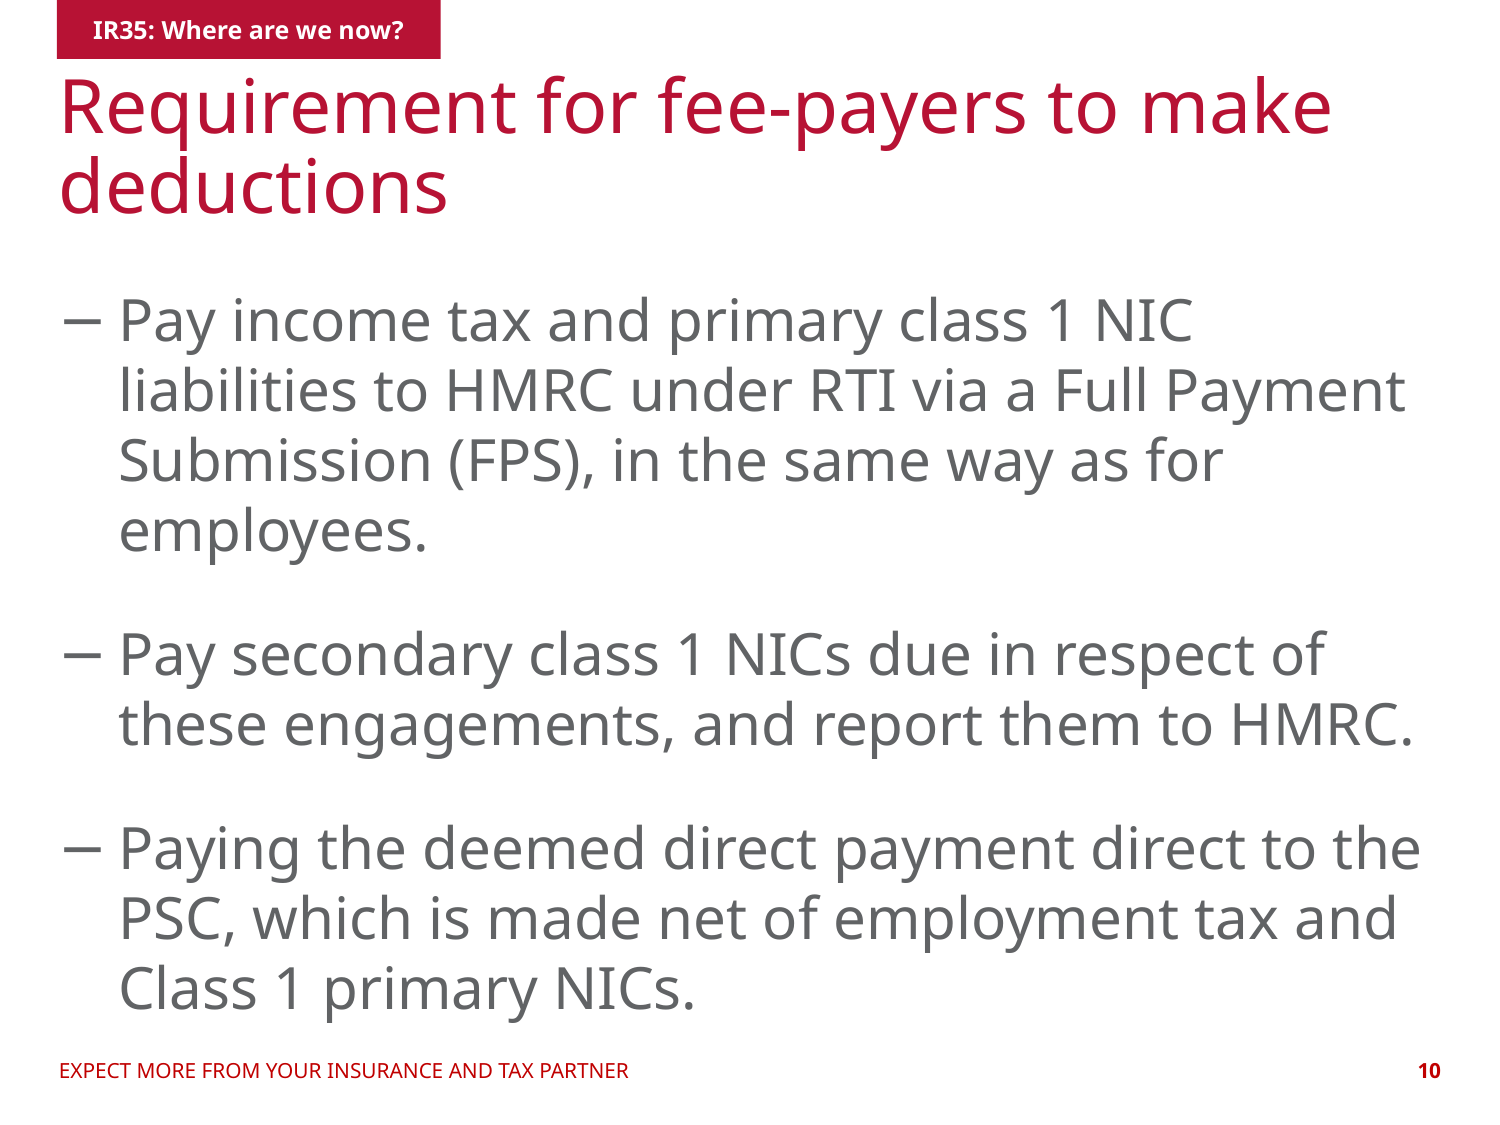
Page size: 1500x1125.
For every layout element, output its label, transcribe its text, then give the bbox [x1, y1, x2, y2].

slide_number 10 [1322, 1018, 1441, 1125]
title Requirement for fee-payers to make deductions [59, 59, 1442, 231]
footer EXPECT MORE FROM YOUR INSURANCE AND TAX PARTNER [59, 1018, 1122, 1125]
list IR35: Where are we now? [56, 0, 441, 59]
list Pay income tax and primary class 1 NIC liabilities to HMRC under RTI via a Full Payment Submission (FPS), in the same way as for employees. Pay secondary class 1 NICs due in respect of these engagements, and report them to HMRC. Paying the deemed direct payment direct to the PSC, which is made net of employment tax and Class 1 primary NICs. [59, 283, 1442, 1008]
